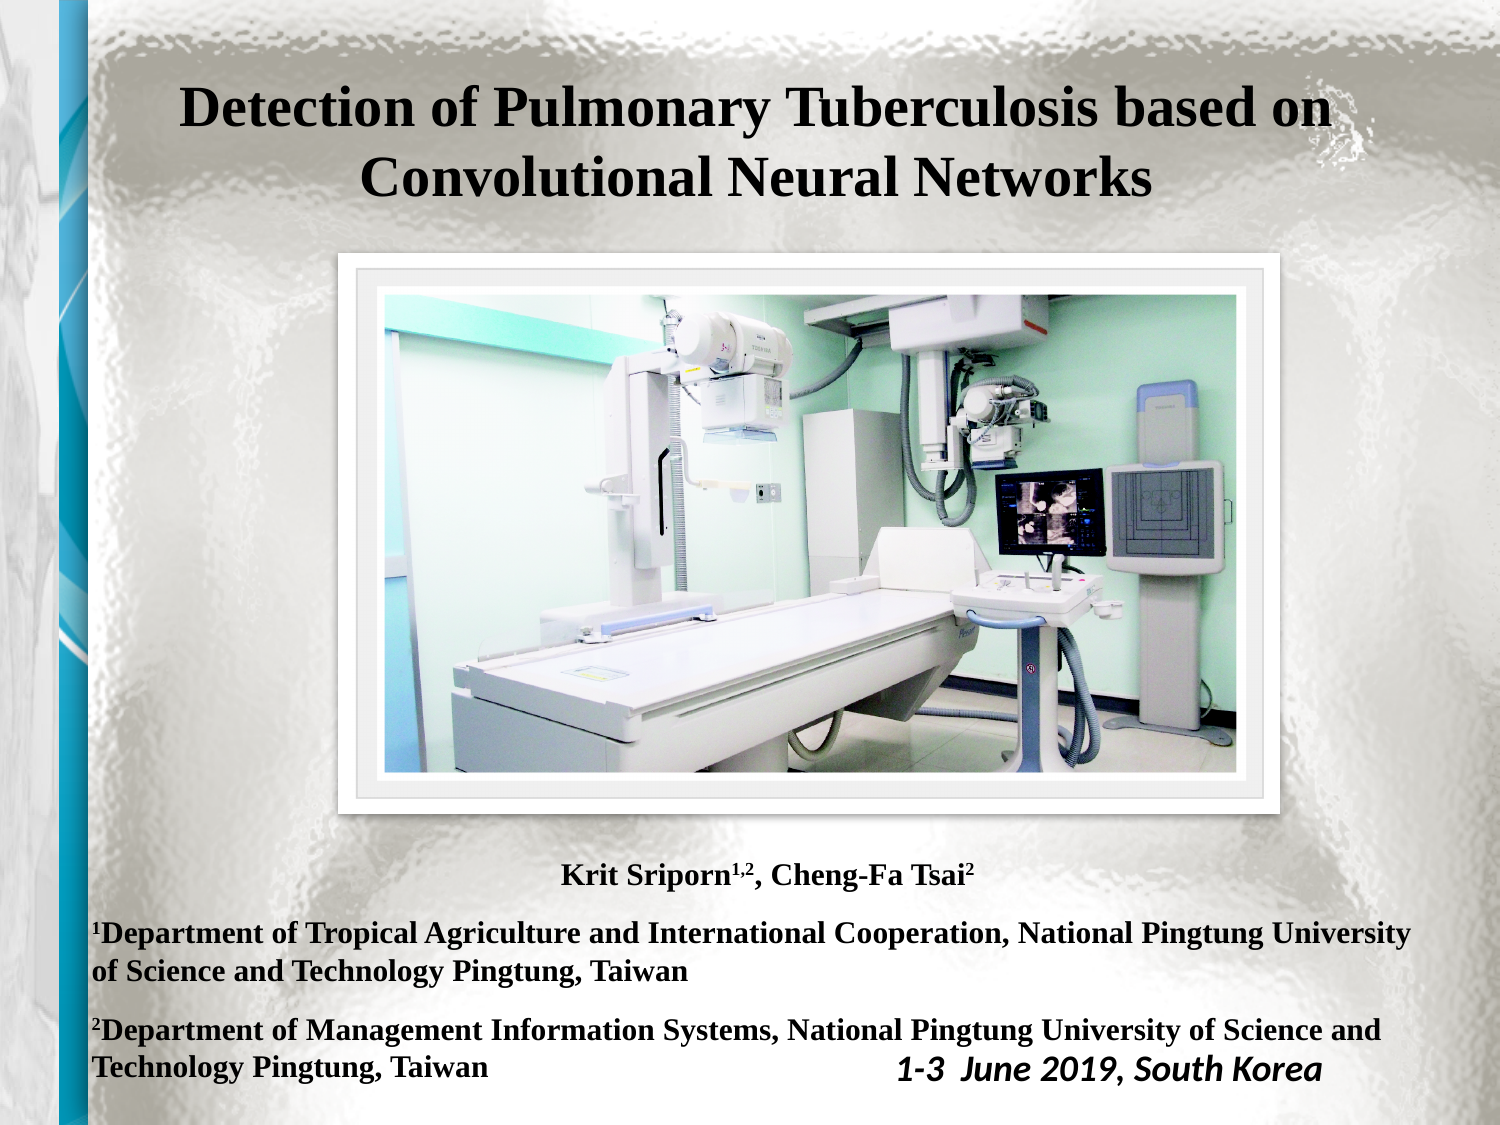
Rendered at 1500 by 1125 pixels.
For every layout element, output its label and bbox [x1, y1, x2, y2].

picture [0, 0, 1500, 1125]
text_box [76, 845, 83, 1094]
